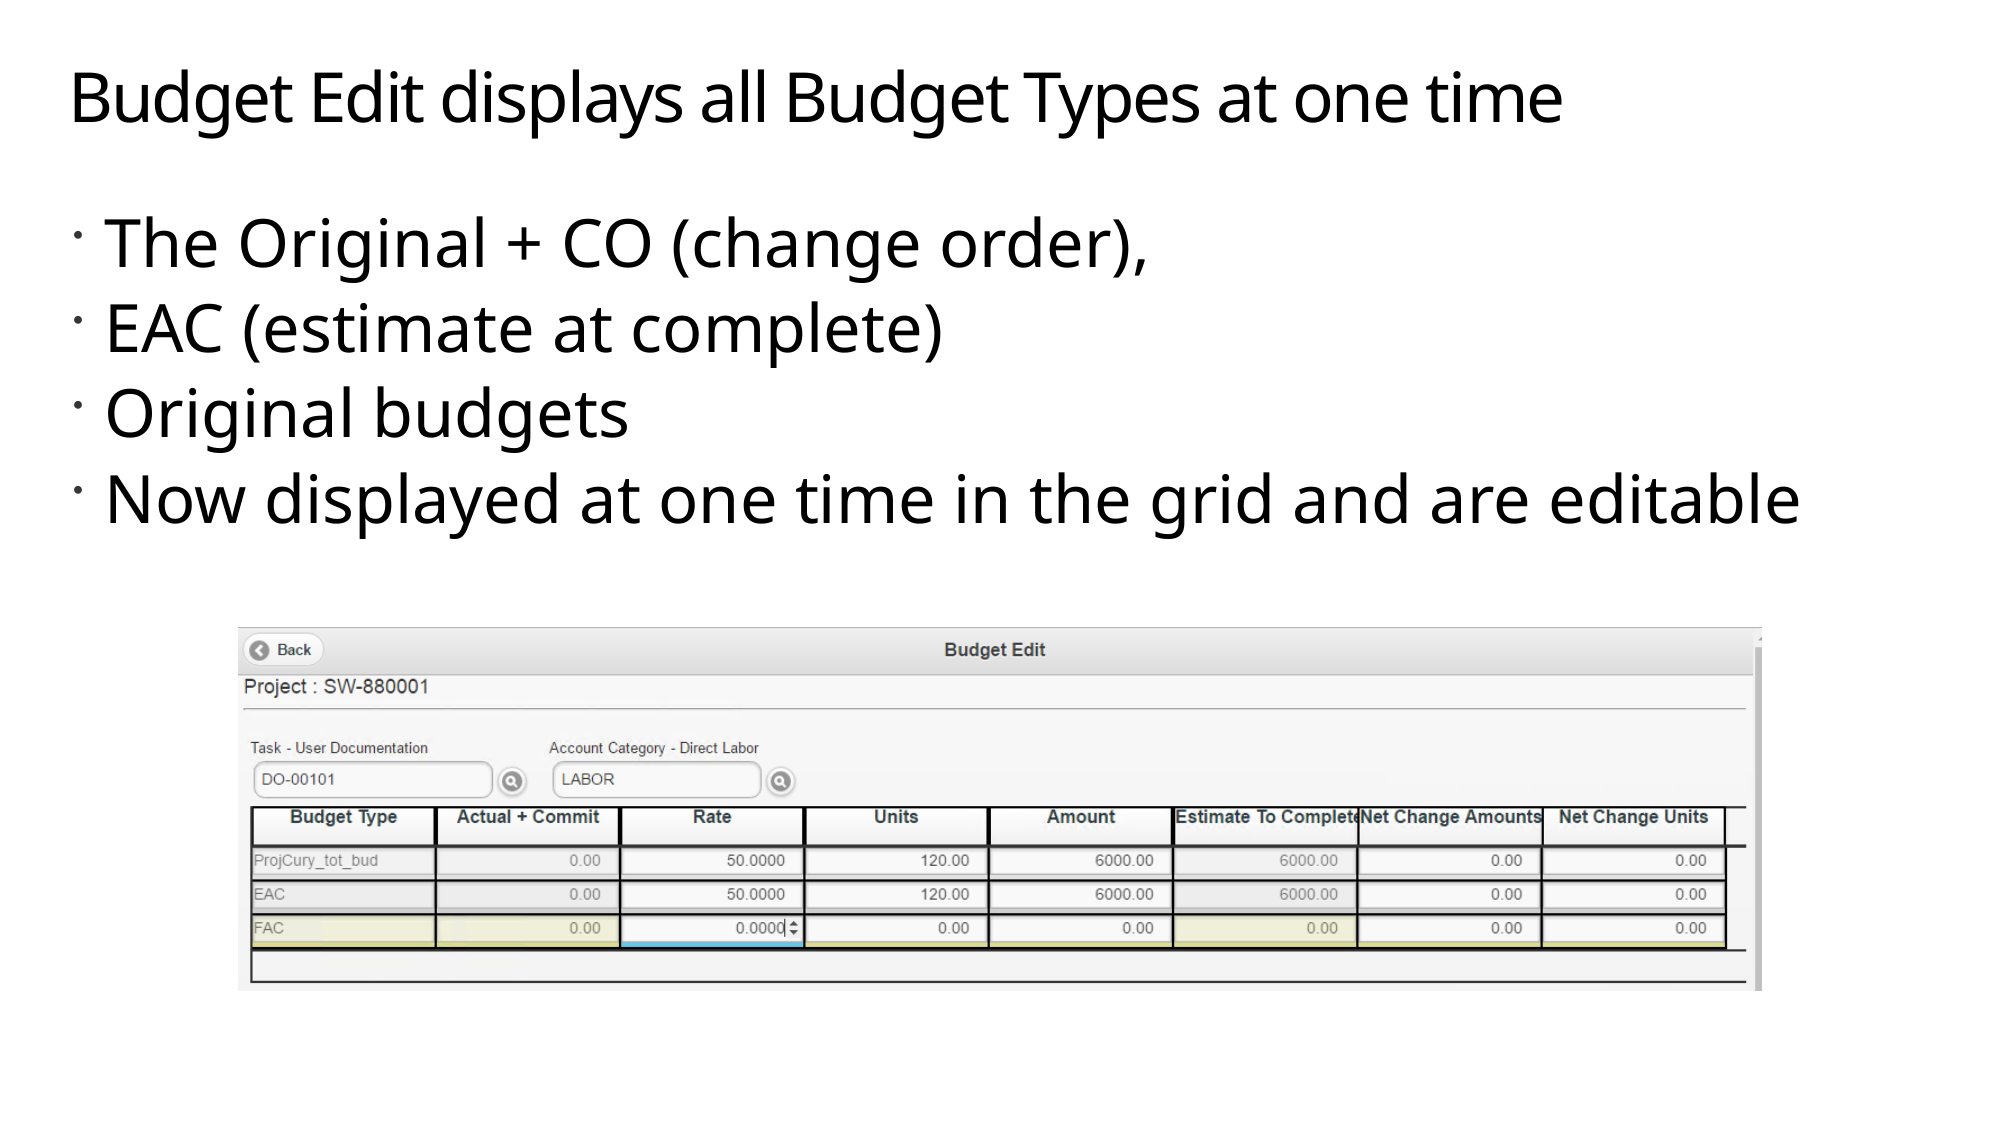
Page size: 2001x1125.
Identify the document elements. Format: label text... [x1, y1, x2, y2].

picture [238, 627, 1762, 991]
title Budget Edit displays all Budget Types at one time [44, 47, 1957, 194]
list The Original + CO (change order), EAC (estimate at complete) Original budgets Now displayed at one time in the grid and are editable [44, 194, 1957, 567]
